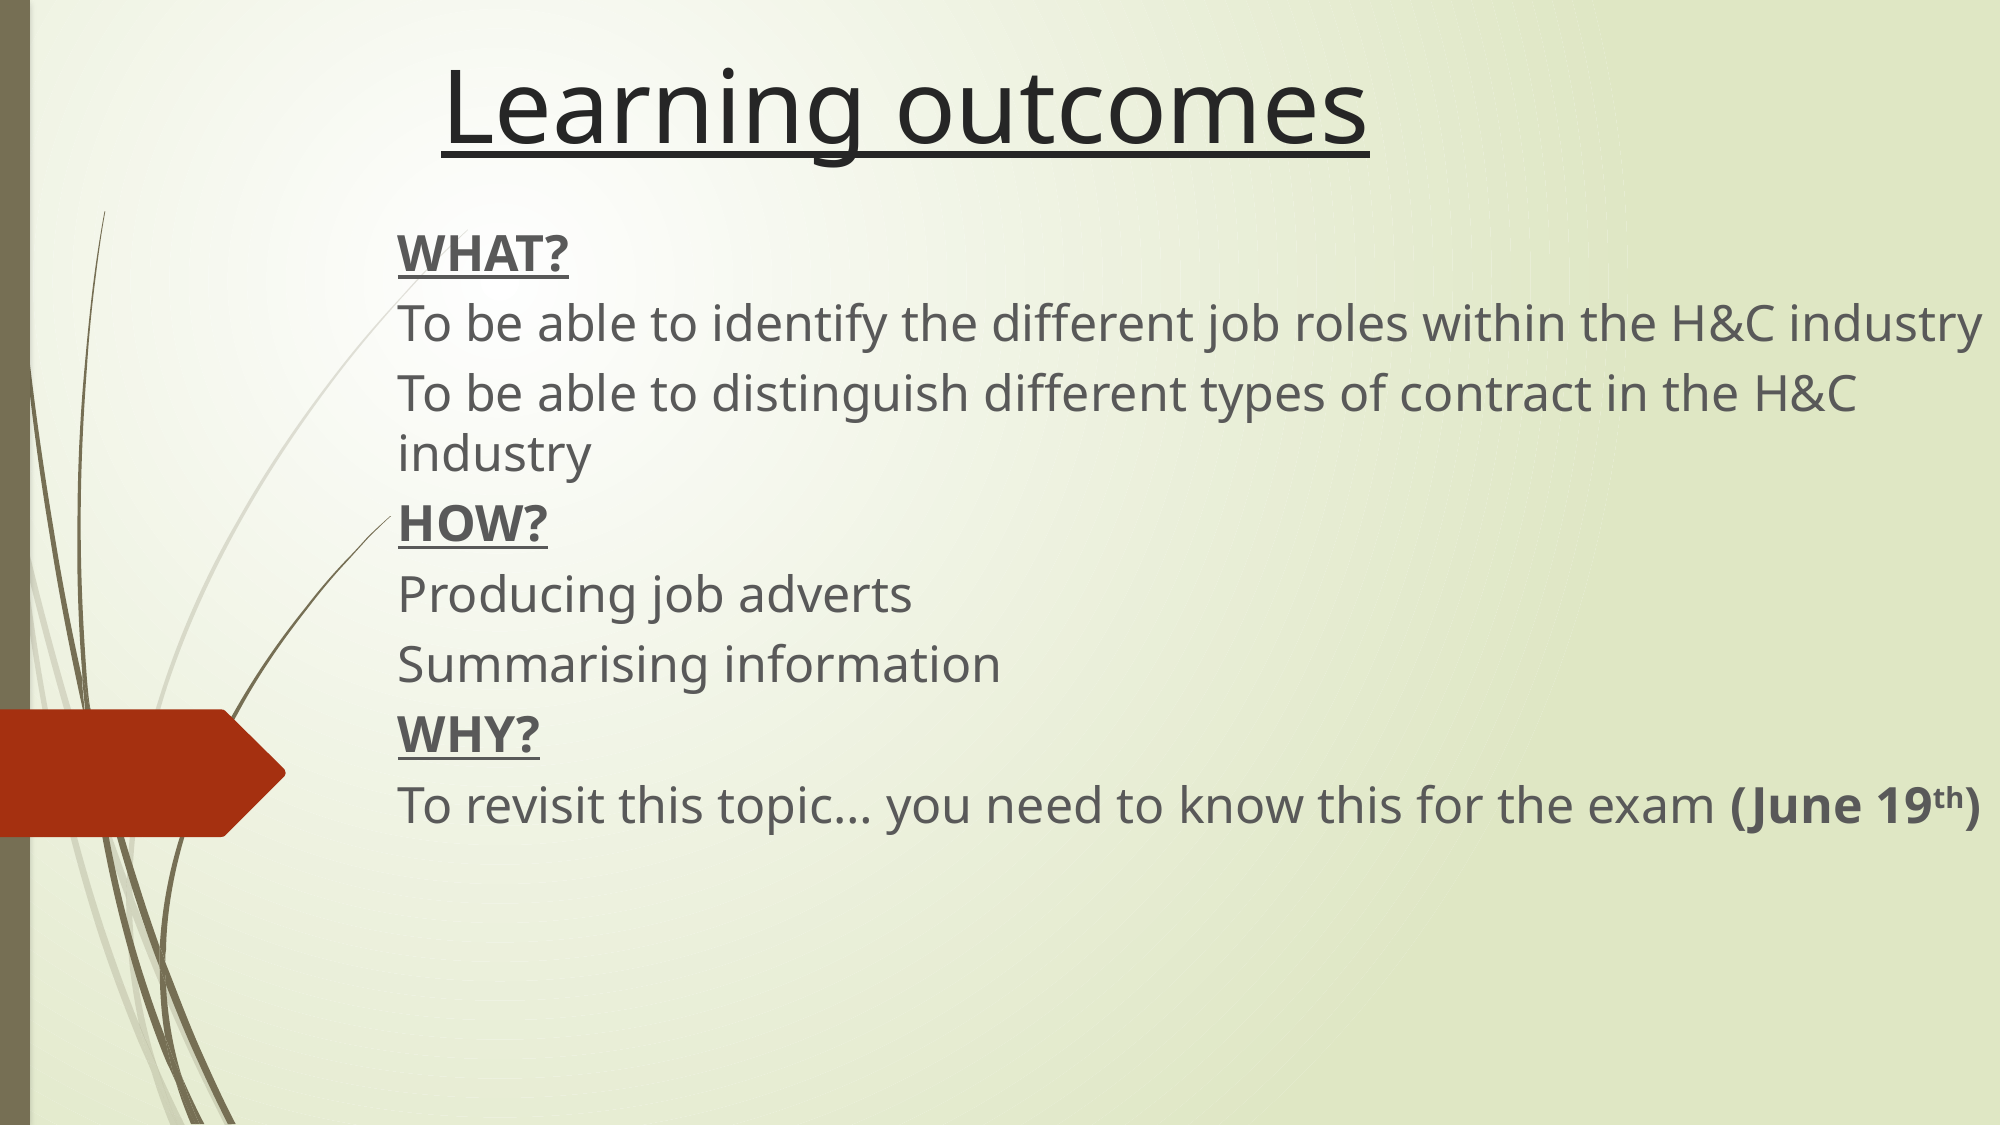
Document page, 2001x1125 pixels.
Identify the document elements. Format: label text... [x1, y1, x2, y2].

subtitle WHAT? To be able to identify the different job roles within the H&C industry To be able to distinguish different types of contract in the H&C industry HOW? Producing job adverts Summarising information WHY? To revisit this topic… you need to know this for the exam (June 19th) [382, 213, 2000, 975]
title Learning outcomes [426, 33, 1957, 172]
